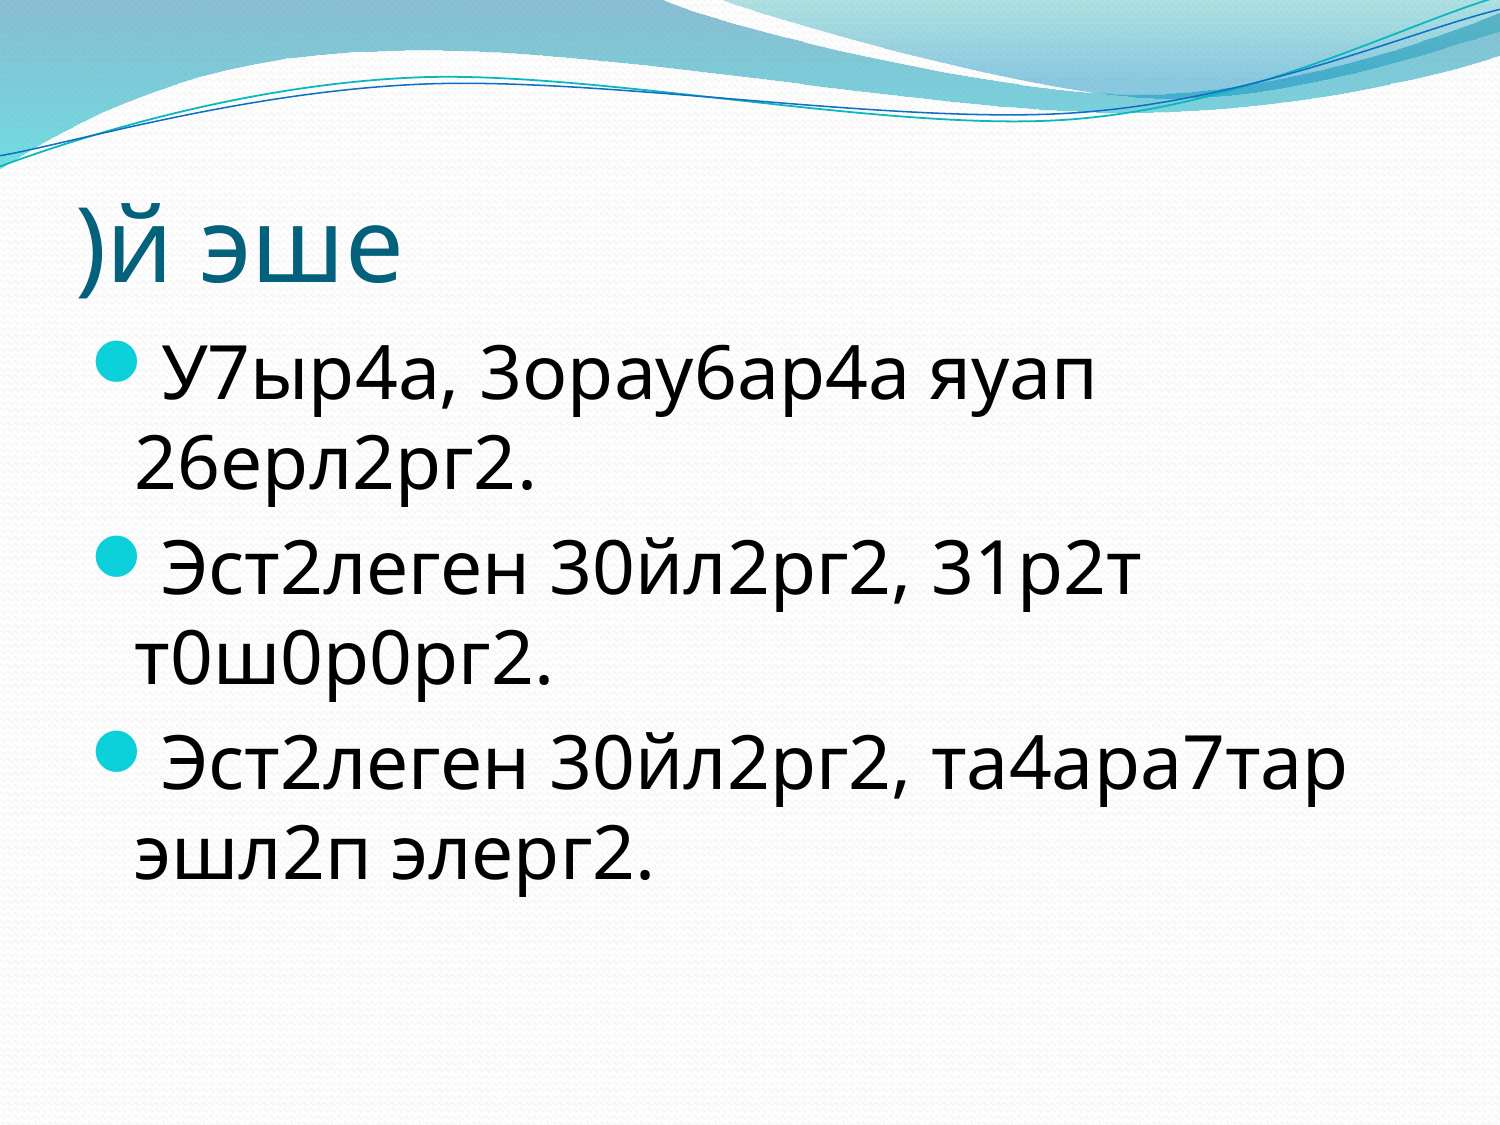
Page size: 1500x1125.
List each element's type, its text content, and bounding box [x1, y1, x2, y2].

list У7ыр4а, 3орау6ар4а яуап 26ерл2рг2. Эст2леген 30йл2рг2, 31р2т т0ш0р0рг2. Эст2леген 30йл2рг2, та4ара7тар эшл2п элерг2. [75, 317, 1425, 1038]
title )й эше [75, 115, 1425, 303]
